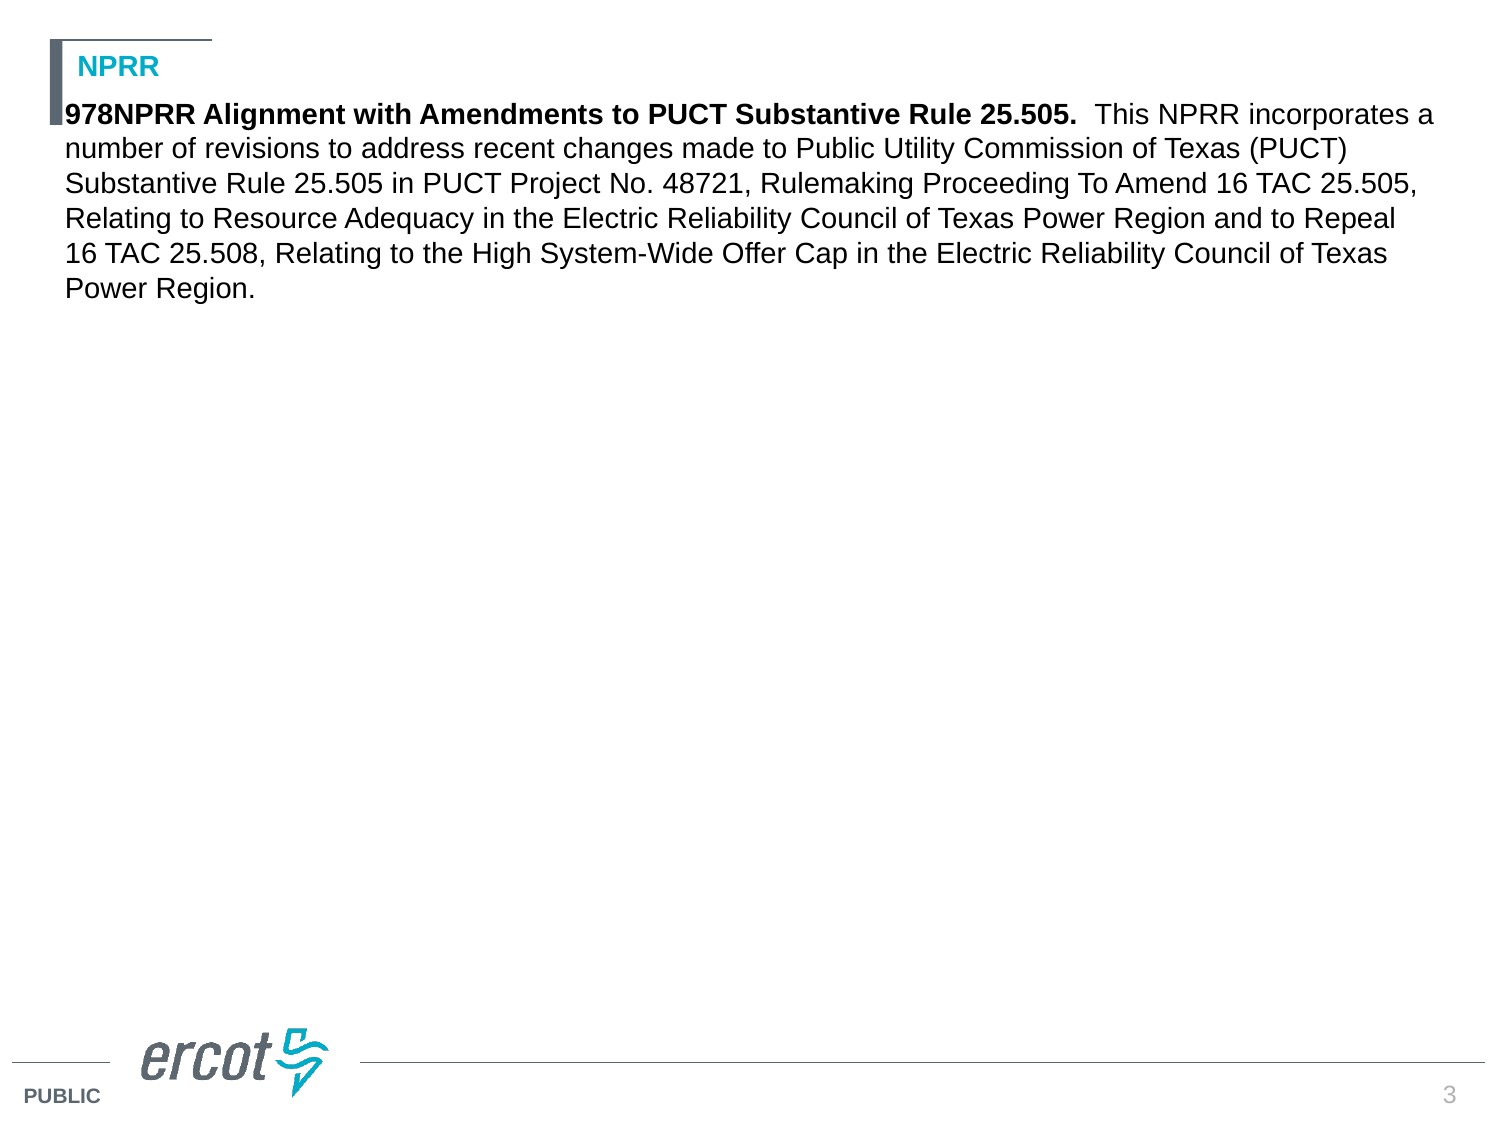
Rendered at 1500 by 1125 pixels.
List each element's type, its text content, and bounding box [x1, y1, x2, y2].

title NPRR [62, 39, 1450, 87]
list 978NPRR Alignment with Amendments to PUCT Substantive Rule 25.505. This NPRR incorporates a number of revisions to address recent changes made to Public Utility Commission of Texas (PUCT) Substantive Rule 25.505 in PUCT Project No. 48721, Rulemaking Proceeding To Amend 16 TAC 25.505, Relating to Resource Adequacy in the Electric Reliability Council of Texas Power Region and to Repeal 16 TAC 25.508, Relating to the High System-Wide Offer Cap in the Electric Reliability Council of Texas Power Region. [50, 87, 1450, 972]
slide_number 3 [1412, 1076, 1488, 1112]
picture [137, 1024, 332, 1100]
